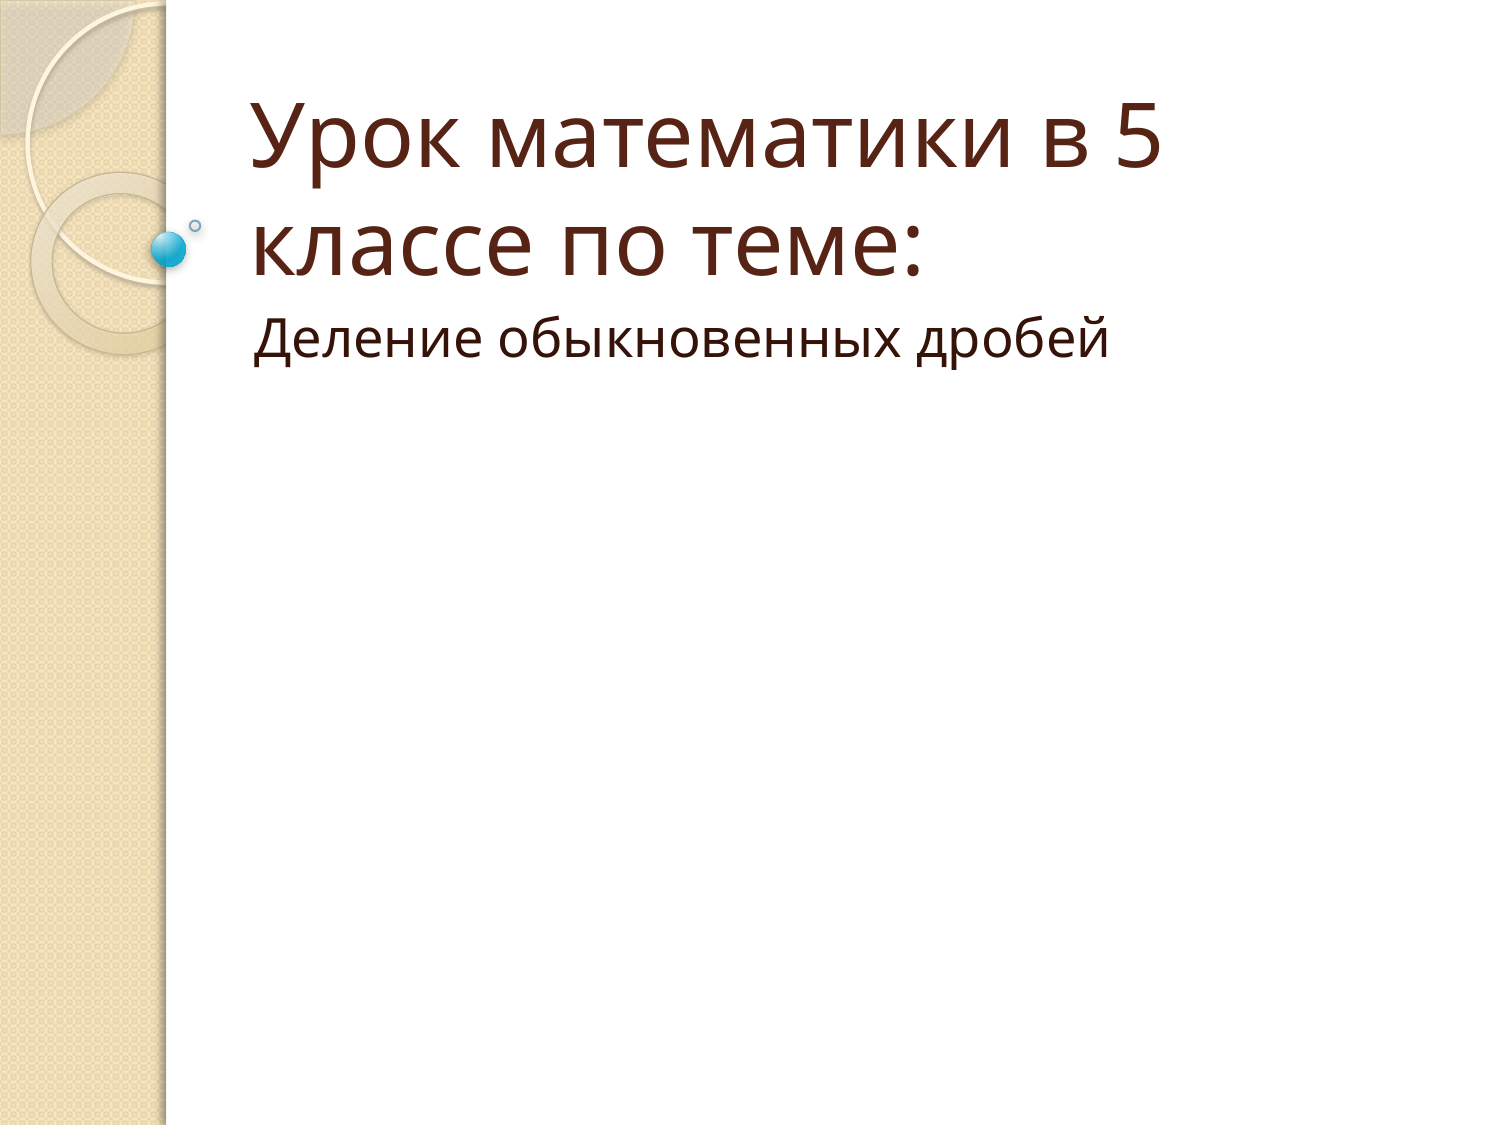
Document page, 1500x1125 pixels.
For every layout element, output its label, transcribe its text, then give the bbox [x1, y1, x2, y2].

subtitle Деление обыкновенных дробей [234, 303, 1450, 591]
title Урок математики в 5 классе по теме: [234, 59, 1450, 301]
